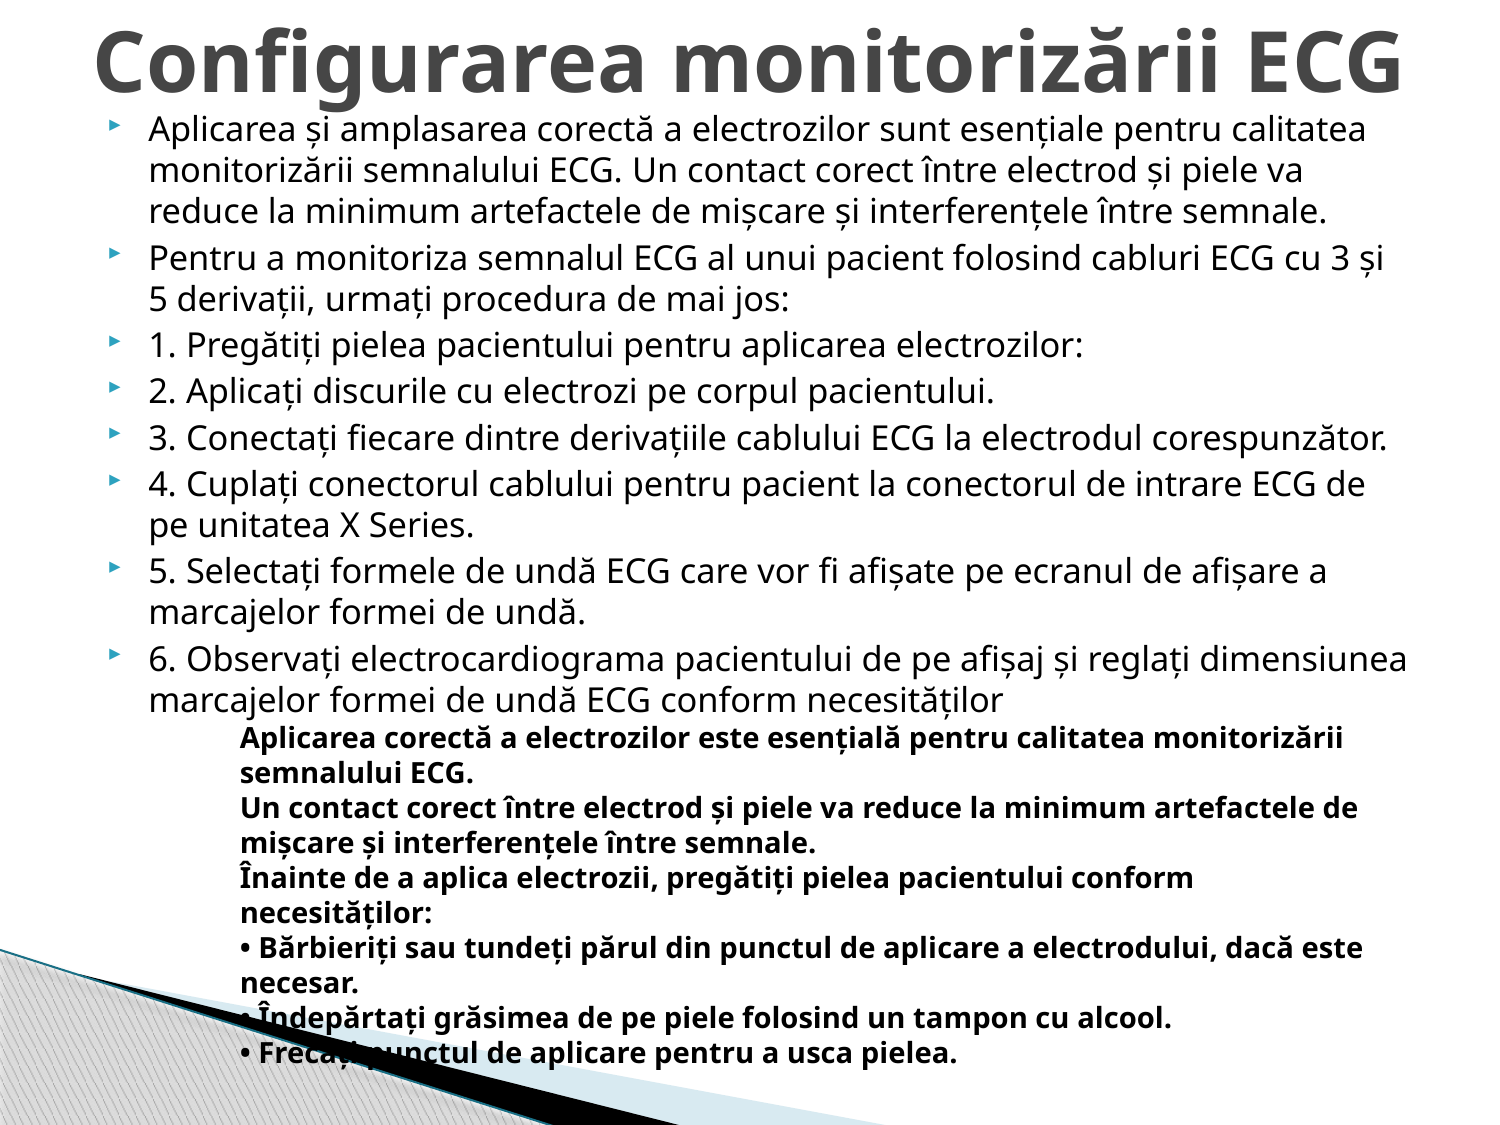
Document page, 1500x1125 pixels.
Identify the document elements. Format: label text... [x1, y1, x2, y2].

list Aplicarea și amplasarea corectă a electrozilor sunt esențiale pentru calitatea monitorizării semnalului ECG. Un contact corect între electrod și piele va reduce la minimum artefactele de mișcare și interferențele între semnale. Pentru a monitoriza semnalul ECG al unui pacient folosind cabluri ECG cu 3 și 5 derivații, urmați procedura de mai jos: 1. Pregătiți pielea pacientului pentru aplicarea electrozilor: 2. Aplicați discurile cu electrozi pe corpul pacientului. 3. Conectați fiecare dintre derivațiile cablului ECG la electrodul corespunzător. 4. Cuplați conectorul cablului pentru pacient la conectorul de intrare ECG de pe unitatea X Series. 5. Selectați formele de undă ECG care vor fi afișate pe ecranul de afișare a marcajelor formei de undă. 6. Observați electrocardiograma pacientului de pe afișaj și reglați dimensiunea marcajelor formei de undă ECG conform necesităților [75, 118, 1425, 738]
title Configurarea monitorizării ECG [75, 0, 1425, 118]
text_box Aplicarea corectă a electrozilor este esențială pentru calitatea monitorizării semnalului ECG. Un contact corect între electrod și piele va reduce la minimum artefactele de mișcare și interferențele între semnale. Înainte de a aplica electrozii, pregătiți pielea pacientului conform necesităților: • Bărbieriți sau tundeți părul din punctul de aplicare a electrodului, dacă este necesar. • Îndepărtați grăsimea de pe piele folosind un tampon cu alcool. • Frecați punctul de aplicare pentru a usca pielea. [225, 712, 1388, 1077]
